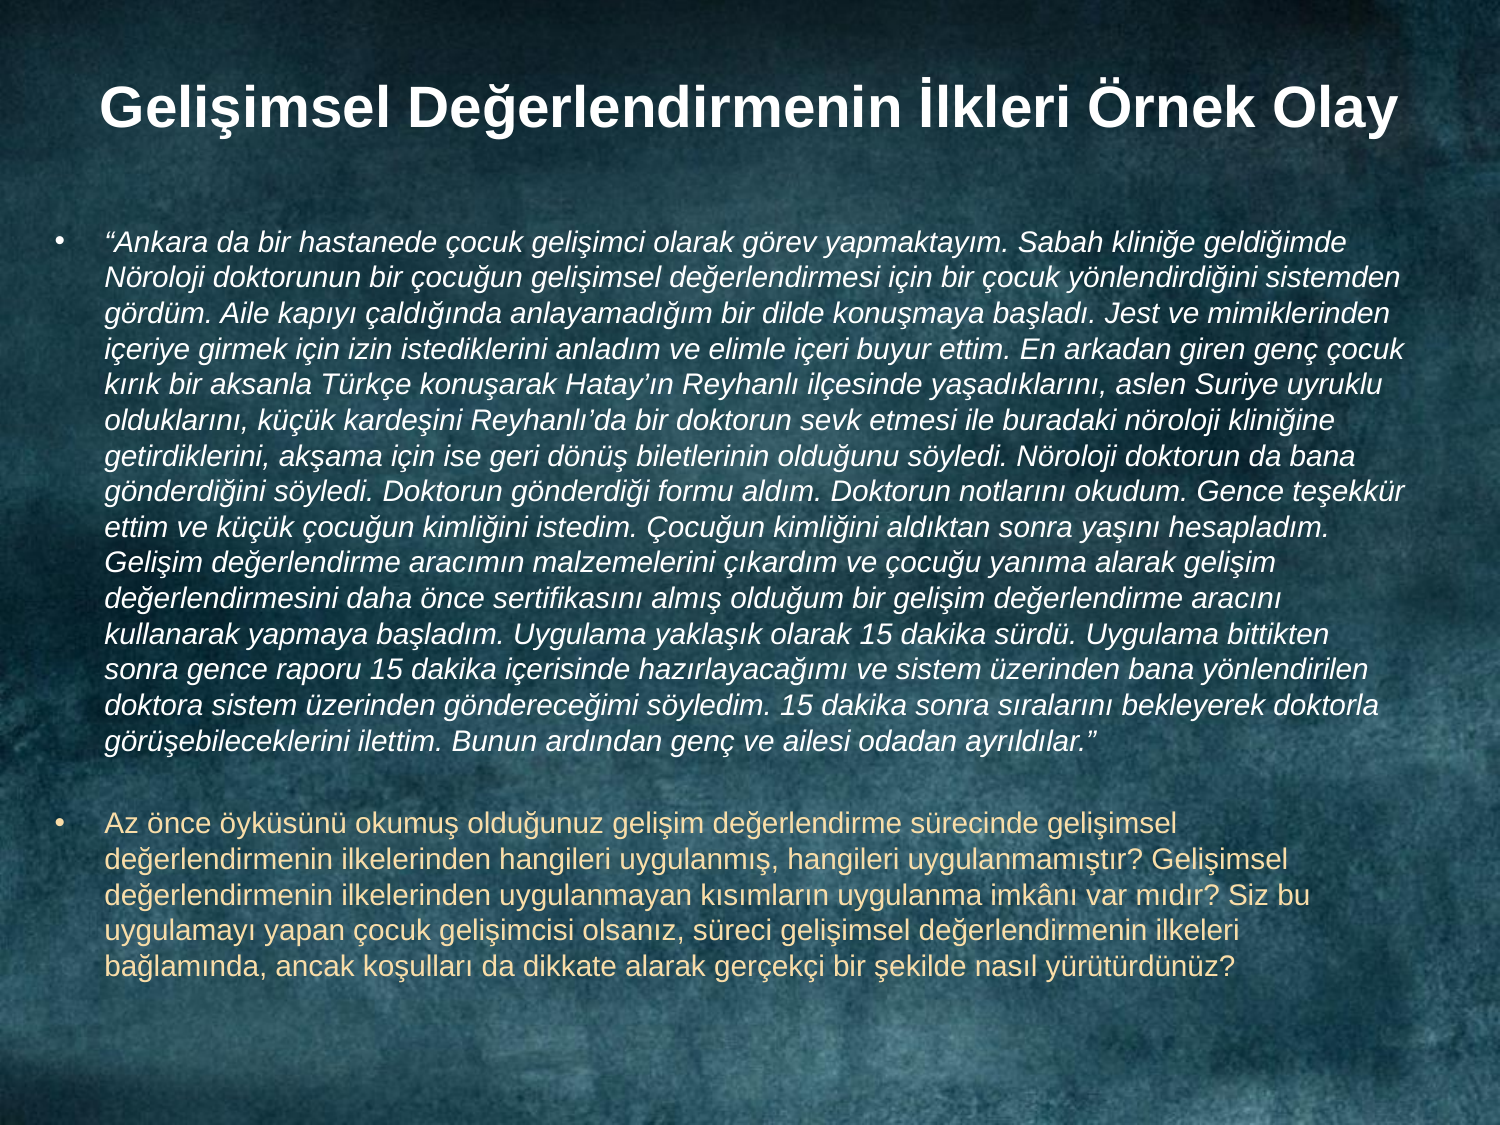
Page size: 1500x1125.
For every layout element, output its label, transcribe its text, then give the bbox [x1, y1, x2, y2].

list “Ankara da bir hastanede çocuk gelişimci olarak görev yapmaktayım. Sabah kliniğe geldiğimde Nöroloji doktorunun bir çocuğun gelişimsel değerlendirmesi için bir çocuk yönlendirdiğini sistemden gördüm. Aile kapıyı çaldığında anlayamadığım bir dilde konuşmaya başladı. Jest ve mimiklerinden içeriye girmek için izin istediklerini anladım ve elimle içeri buyur ettim. En arkadan giren genç çocuk kırık bir aksanla Türkçe konuşarak Hatay’ın Reyhanlı ilçesinde yaşadıklarını, aslen Suriye uyruklu olduklarını, küçük kardeşini Reyhanlı’da bir doktorun sevk etmesi ile buradaki nöroloji kliniğine getirdiklerini, akşama için ise geri dönüş biletlerinin olduğunu söyledi. Nöroloji doktorun da bana gönderdiğini söyledi. Doktorun gönderdiği formu aldım. Doktorun notlarını okudum. Gence teşekkür ettim ve küçük çocuğun kimliğini istedim. Çocuğun kimliğini aldıktan sonra yaşını hesapladım. Gelişim değerlendirme aracımın malzemelerini çıkardım ve çocuğu yanıma alarak gelişim değerlendirmesini daha önce sertifikasını almış olduğum bir gelişim değerlendirme aracını kullanarak yapmaya başladım. Uygulama yaklaşık olarak 15 dakika sürdü. Uygulama bittikten sonra gence raporu 15 dakika içerisinde hazırlayacağımı ve sistem üzerinden bana yönlendirilen doktora sistem üzerinden göndereceğimi söyledim. 15 dakika sonra sıralarını bekleyerek doktorla görüşebileceklerini ilettim. Bunun ardından genç ve ailesi odadan ayrıldılar.” Az önce öyküsünü okumuş olduğunuz gelişim değerlendirme sürecinde gelişimsel değerlendirmenin ilkelerinden hangileri uygulanmış, hangileri uygulanmamıştır? Gelişimsel değerlendirmenin ilkelerinden uygulanmayan kısımların uygulanma imkânı var mıdır? Siz bu uygulamayı yapan çocuk gelişimcisi olsanız, süreci gelişimsel değerlendirmenin ilkeleri bağlamında, ancak koşulları da dikkate alarak gerçekçi bir şekilde nasıl yürütürdünüz? [39, 179, 1425, 1018]
title Gelişimsel Değerlendirmenin İlkleri Örnek Olay [75, 45, 1425, 179]
picture [0, 0, 1500, 1125]
